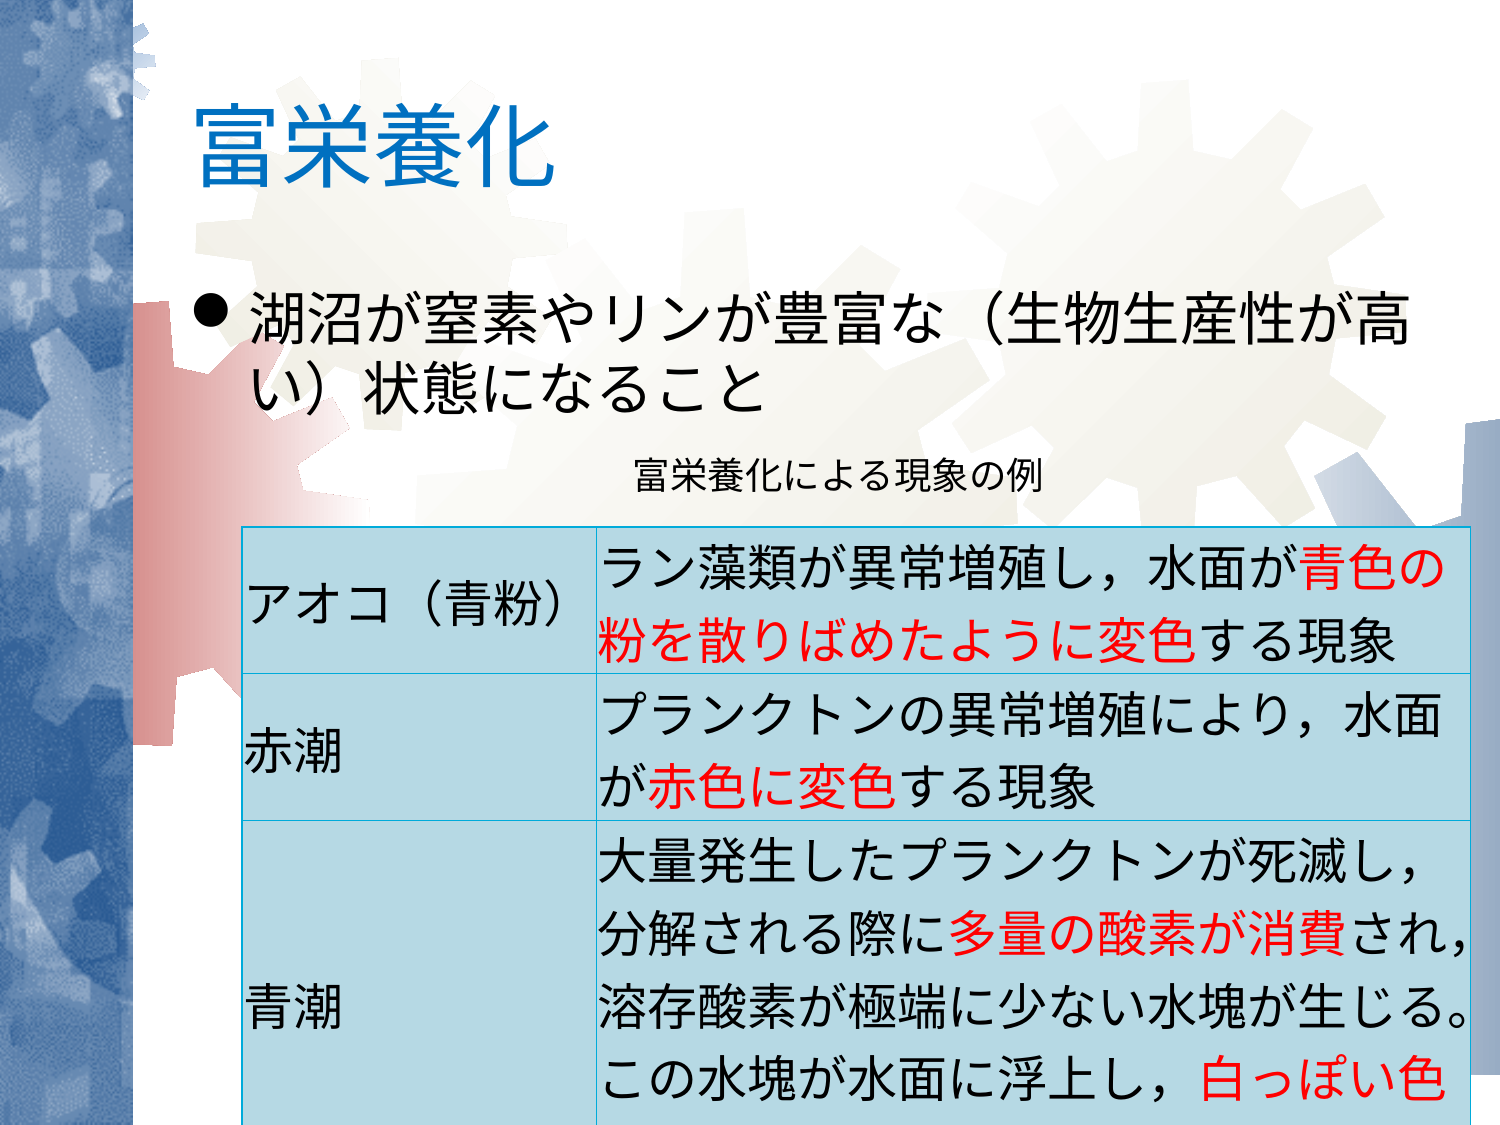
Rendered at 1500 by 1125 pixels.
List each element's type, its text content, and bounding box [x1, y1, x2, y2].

table_cell 赤潮 [243, 674, 596, 820]
table_cell プランクトンの異常増殖により，水面が赤色に変色する現象 [597, 674, 1470, 820]
list 湖沼が窒素やリンが豊富な（生物生産性が高い）状態になること [174, 274, 1471, 445]
table_header アオコ（青粉） [243, 528, 596, 673]
title 富栄養化 [174, 49, 1451, 238]
text_box 富栄養化による現象の例 [549, 444, 1128, 505]
table_cell 青潮 [243, 821, 596, 1125]
table_cell 大量発生したプランクトンが死滅し，分解される際に多量の酸素が消費され，溶存酸素が極端に少ない水塊が生じる。この水塊が水面に浮上し，白っぽい色や青緑色に変色する現象 [597, 821, 1470, 1125]
table_header ラン藻類が異常増殖し，水面が青色の粉を散りばめたように変色する現象 [597, 528, 1470, 673]
